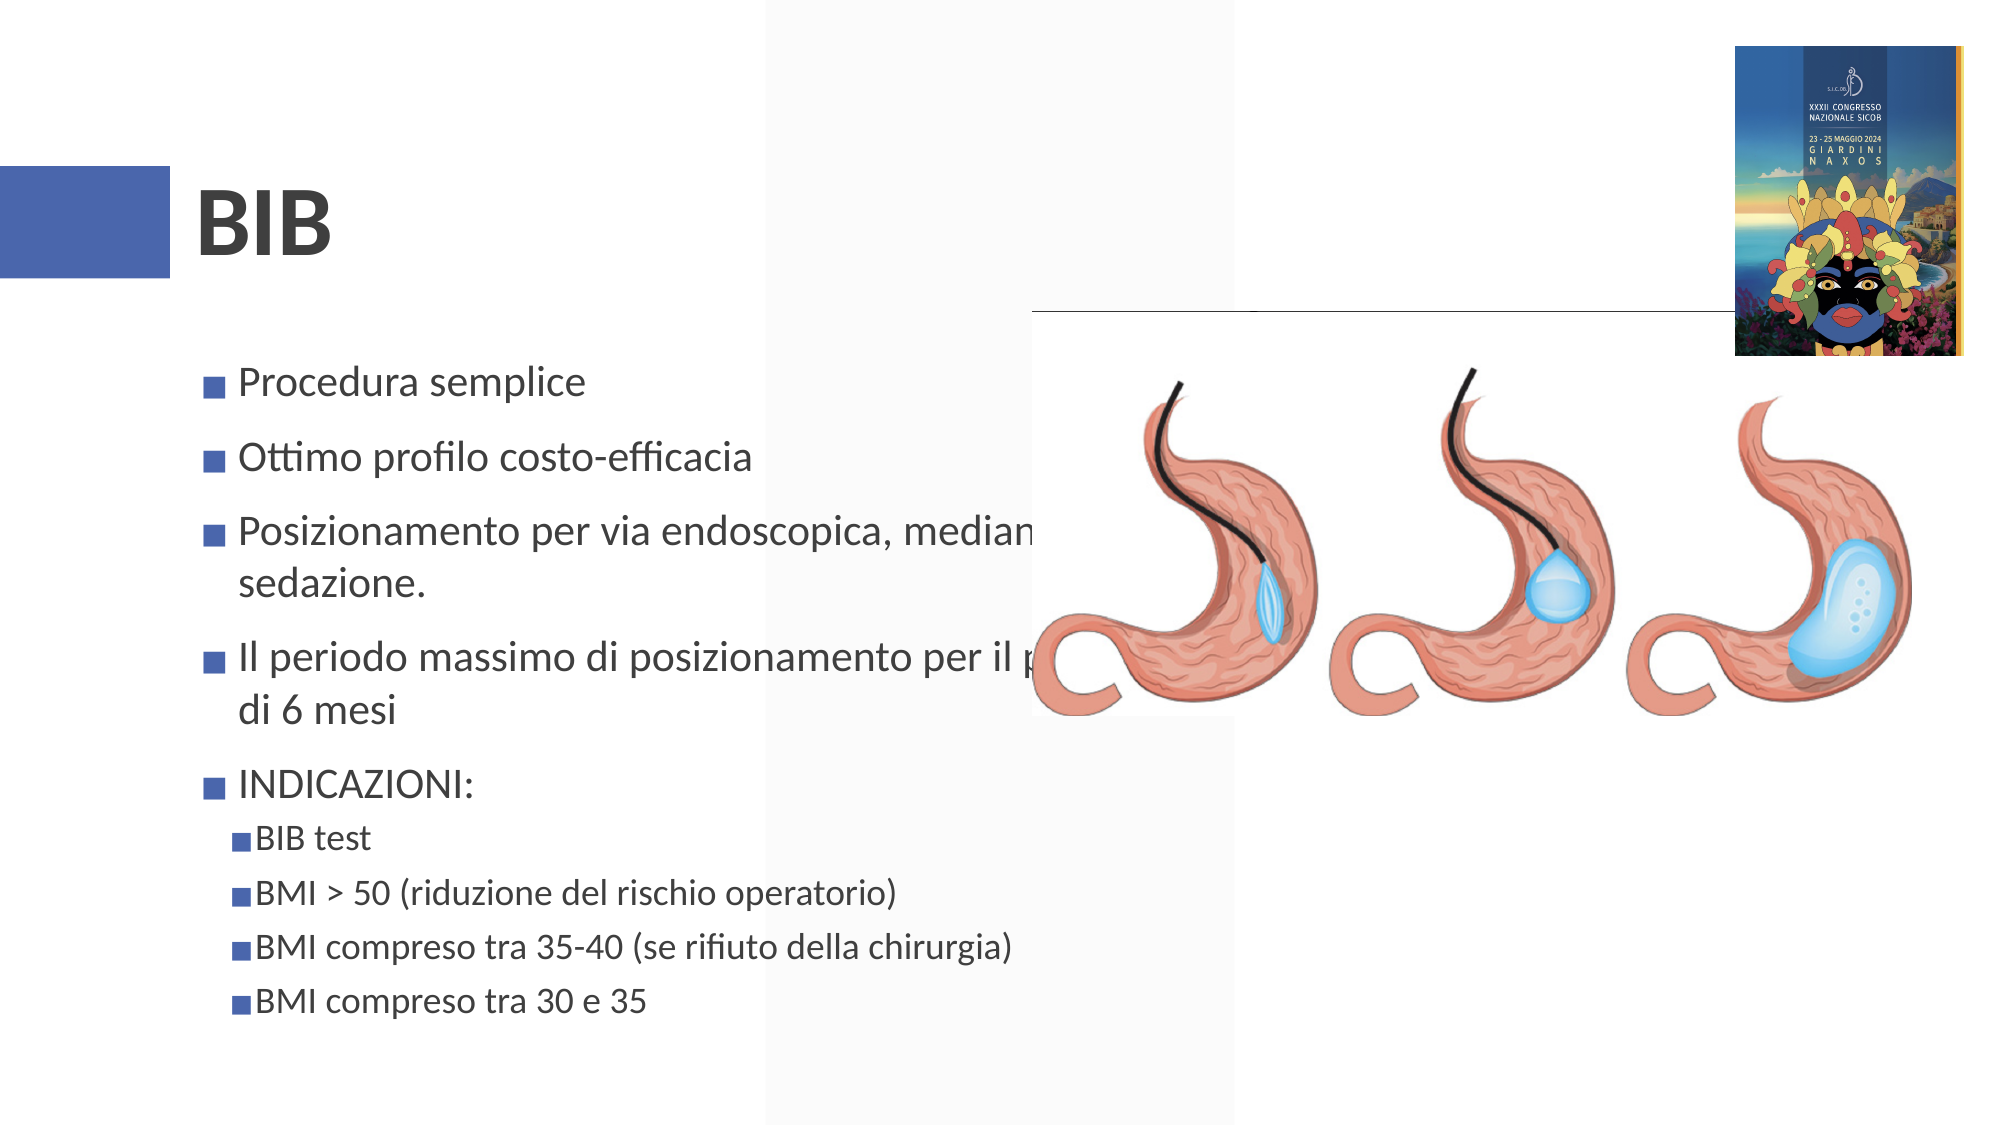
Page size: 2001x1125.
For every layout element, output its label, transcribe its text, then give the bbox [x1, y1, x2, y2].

list Procedura semplice Ottimo profilo costo-efficacia Posizionamento per via endoscopica, mediante gastroscopia, in sedazione. Il periodo massimo di posizionamento per il pallone endogastrico è di 6 mesi INDICAZIONI: BIB test BMI > 50 (riduzione del rischio operatorio) BMI compreso tra 35-40 (se rifiuto della chirurgia) BMI compreso tra 30 e 35 [199, 345, 1444, 1037]
picture [1032, 45, 1964, 716]
title BIB [180, 47, 1732, 285]
